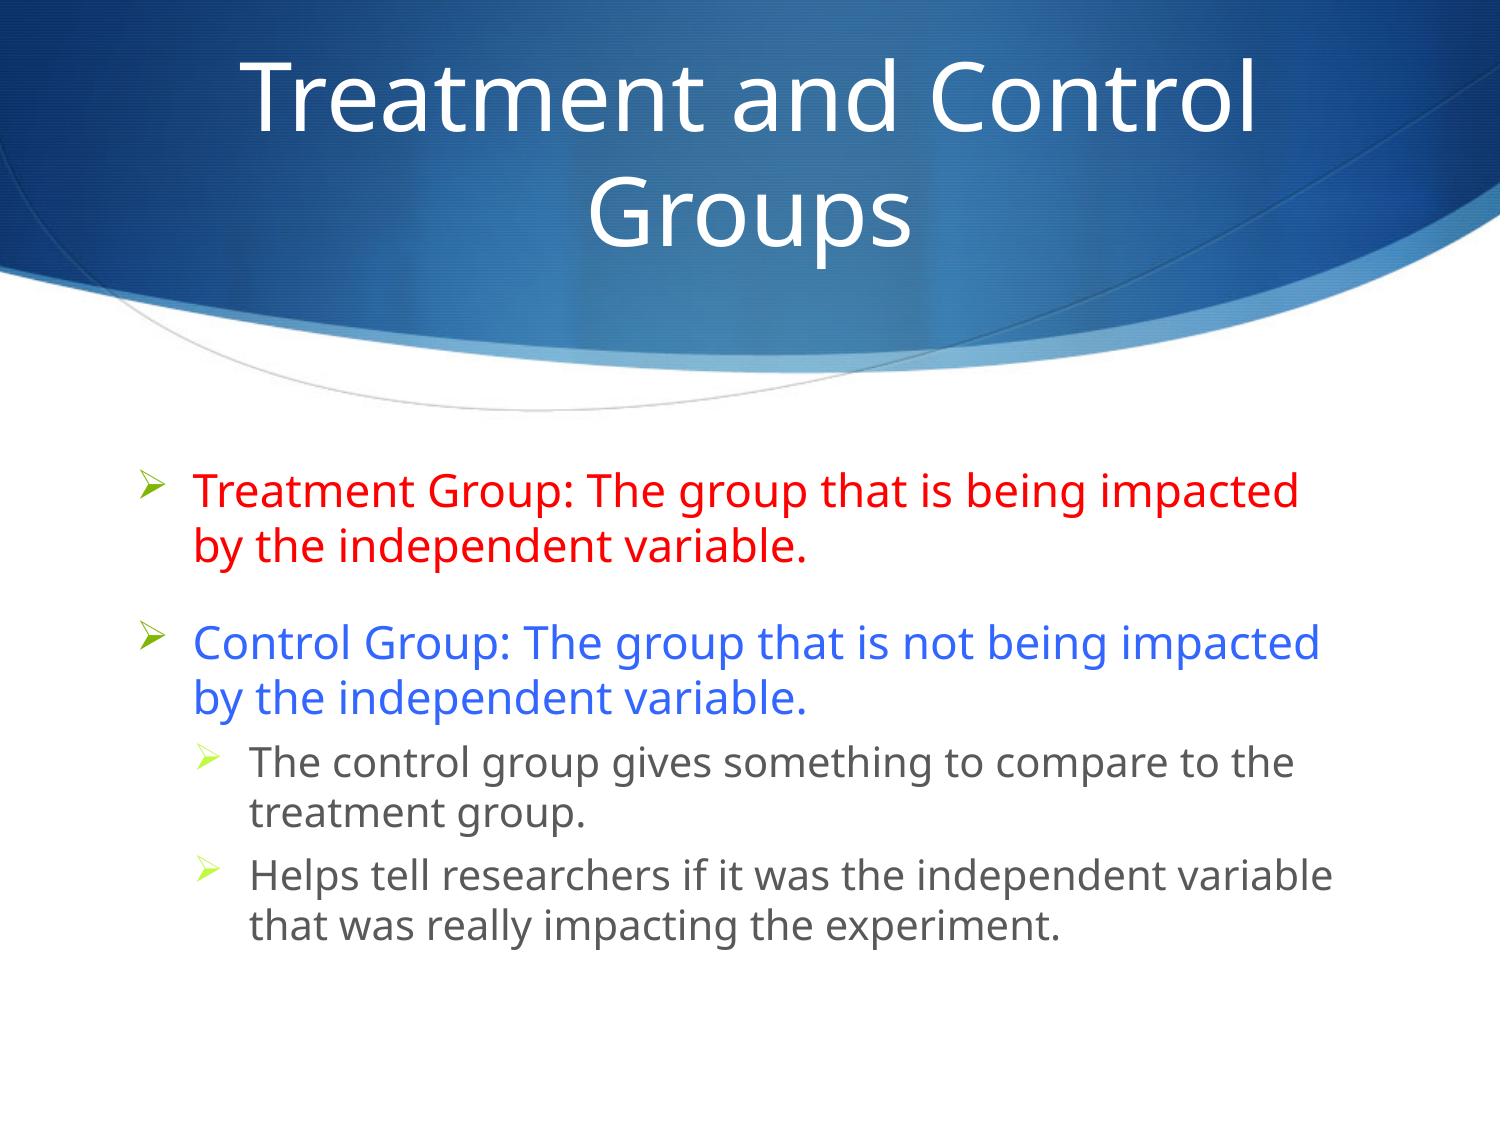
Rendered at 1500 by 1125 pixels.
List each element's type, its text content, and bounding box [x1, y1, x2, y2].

list Treatment Group: The group that is being impacted by the independent variable. Control Group: The group that is not being impacted by the independent variable. The control group gives something to compare to the treatment group. Helps tell researchers if it was the independent variable that was really impacting the experiment. [121, 454, 1379, 991]
title Treatment and Control Groups [75, 56, 1425, 245]
picture [0, 0, 1500, 1125]
